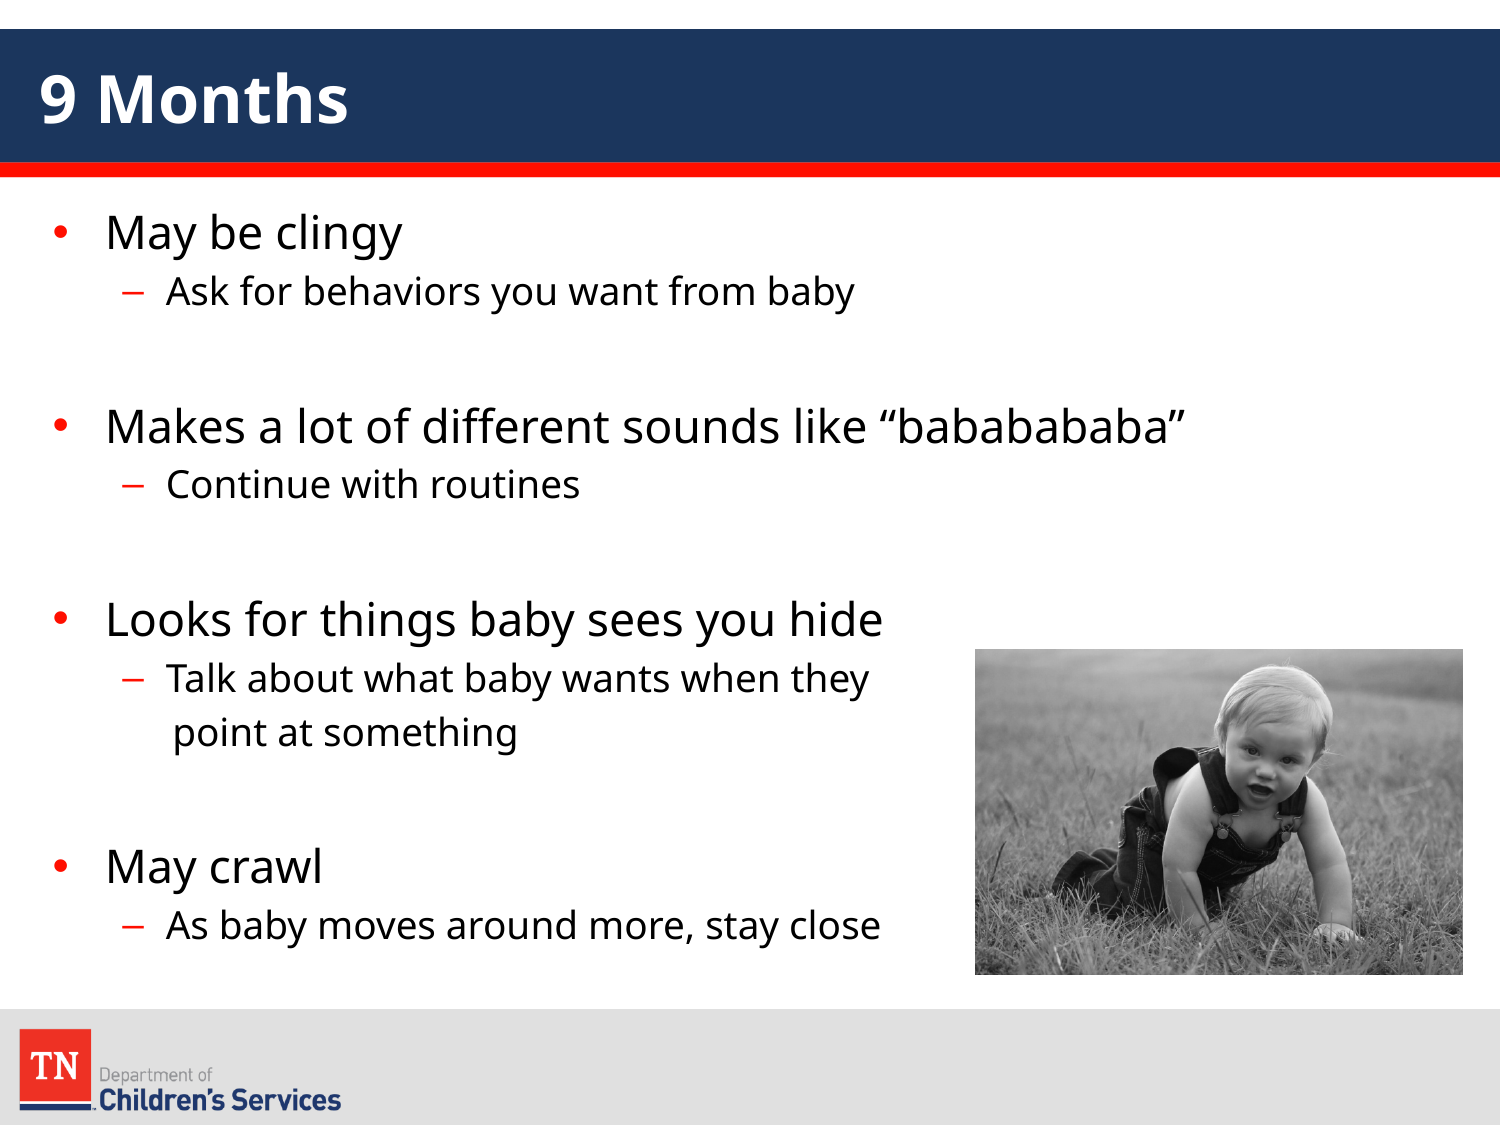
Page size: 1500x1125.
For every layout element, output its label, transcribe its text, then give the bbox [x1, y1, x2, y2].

title 9 Months [24, 29, 1475, 165]
picture [974, 649, 1463, 976]
list May be clingy Ask for behaviors you want from baby Makes a lot of different sounds like “bababababa” Continue with routines Looks for things baby sees you hide Talk about what baby wants when they point at something May crawl As baby moves around more, stay close [37, 195, 1475, 1010]
picture [0, 1009, 360, 1125]
